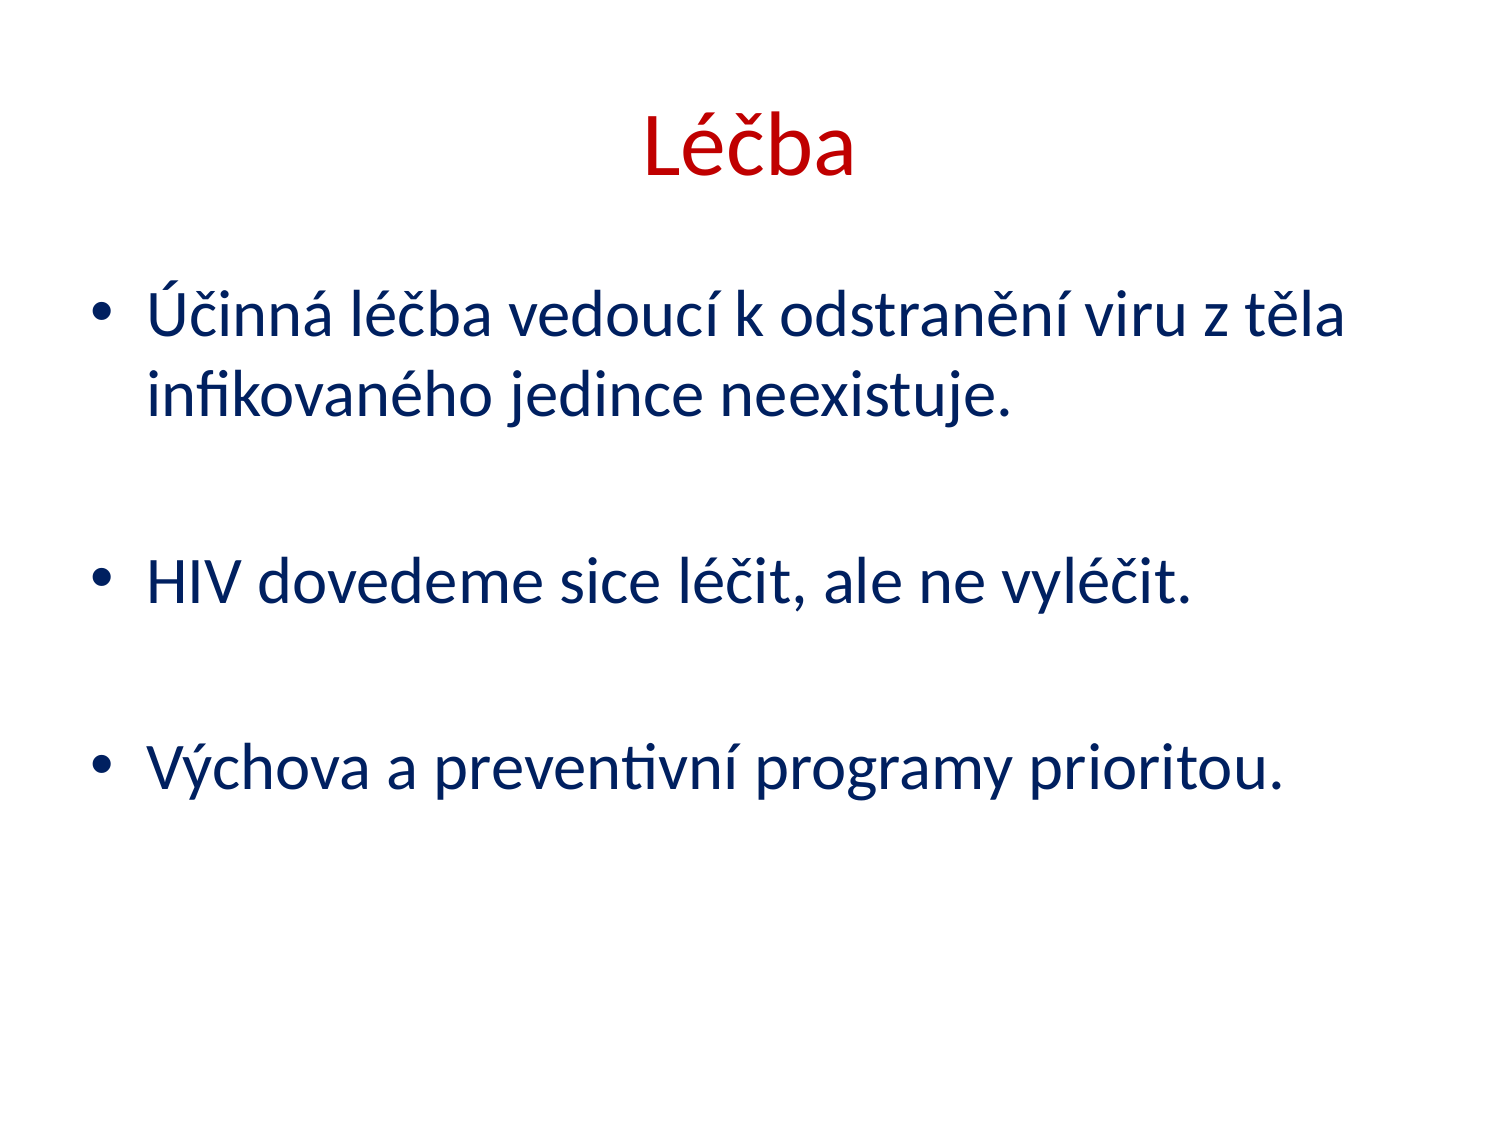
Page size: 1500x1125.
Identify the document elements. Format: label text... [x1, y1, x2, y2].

list Účinná léčba vedoucí k odstranění viru z těla infikovaného jedince neexistuje. HIV dovedeme sice léčit, ale ne vyléčit. Výchova a preventivní programy prioritou. [75, 262, 1425, 1005]
title Léčba [75, 45, 1425, 233]
